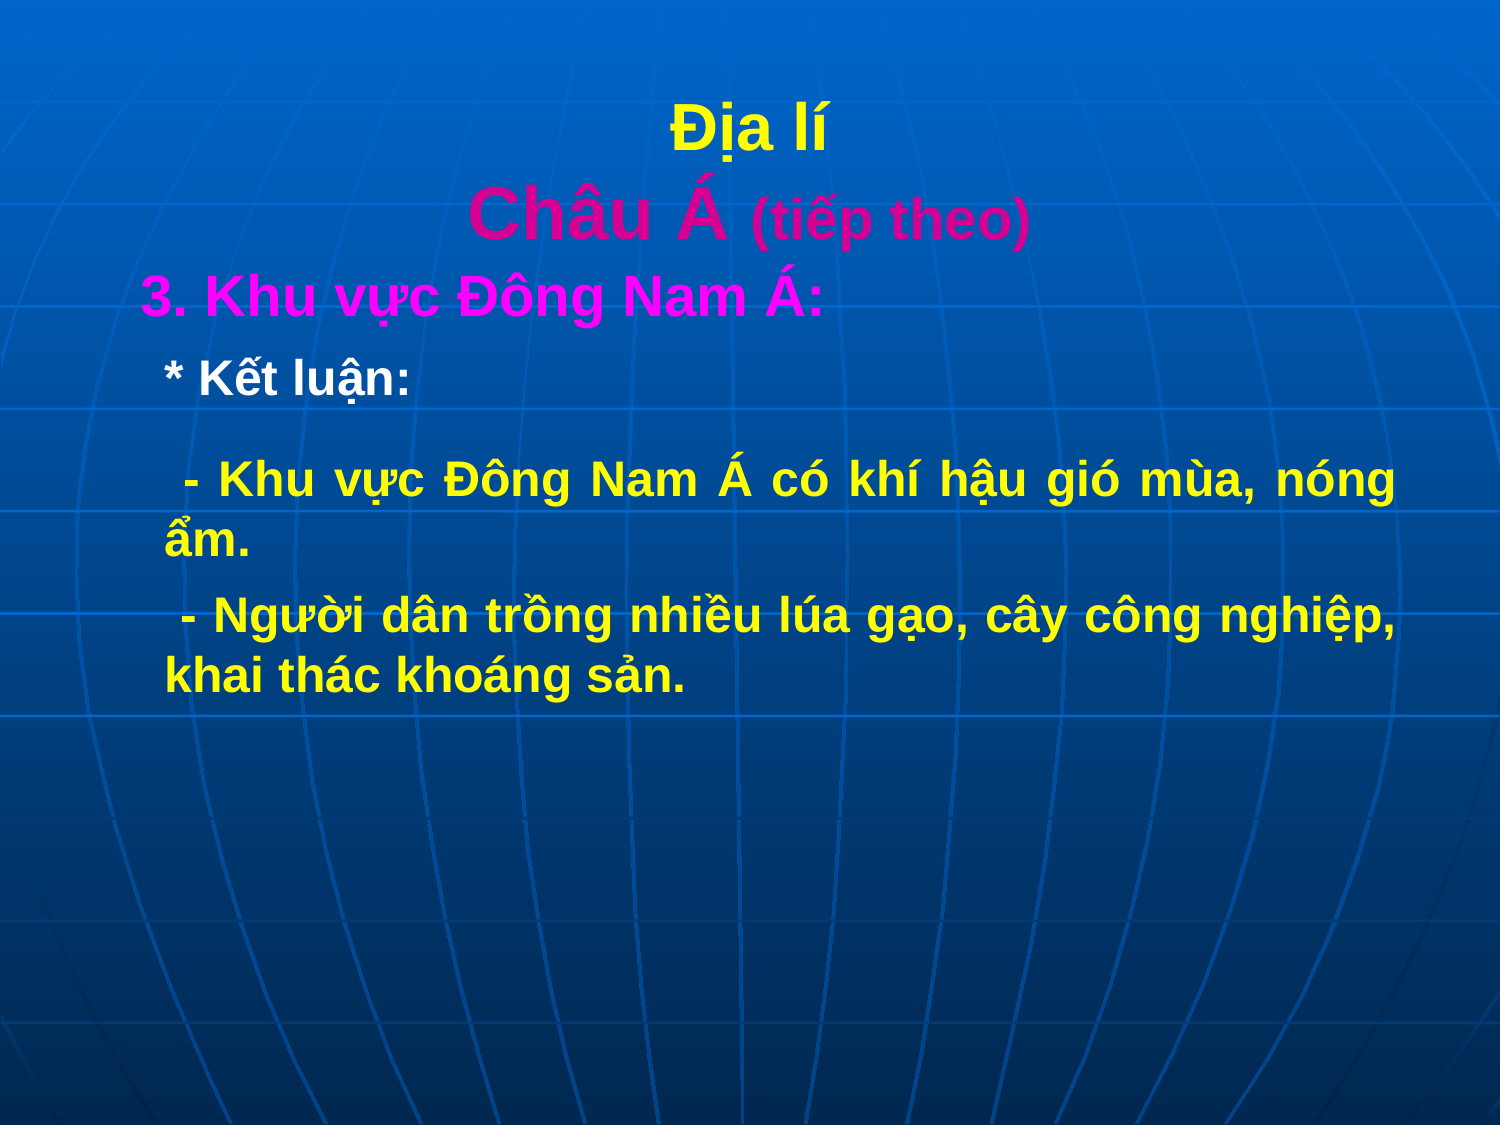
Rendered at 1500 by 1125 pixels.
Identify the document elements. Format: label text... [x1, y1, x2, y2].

subtitle 3. Khu vực Đông Nam Á: [124, 250, 1163, 376]
text_box - Khu vực Đông Nam Á có khí hậu gió mùa, nóng ẩm. [149, 438, 1413, 537]
text_box * Kết luận: [149, 337, 1338, 435]
text_box - Người dân trồng nhiều lúa gạo, cây công nghiệp, khai thác khoáng sản. [149, 575, 1413, 673]
title Địa lí Châu Á (tiếp theo) [0, 0, 1500, 262]
